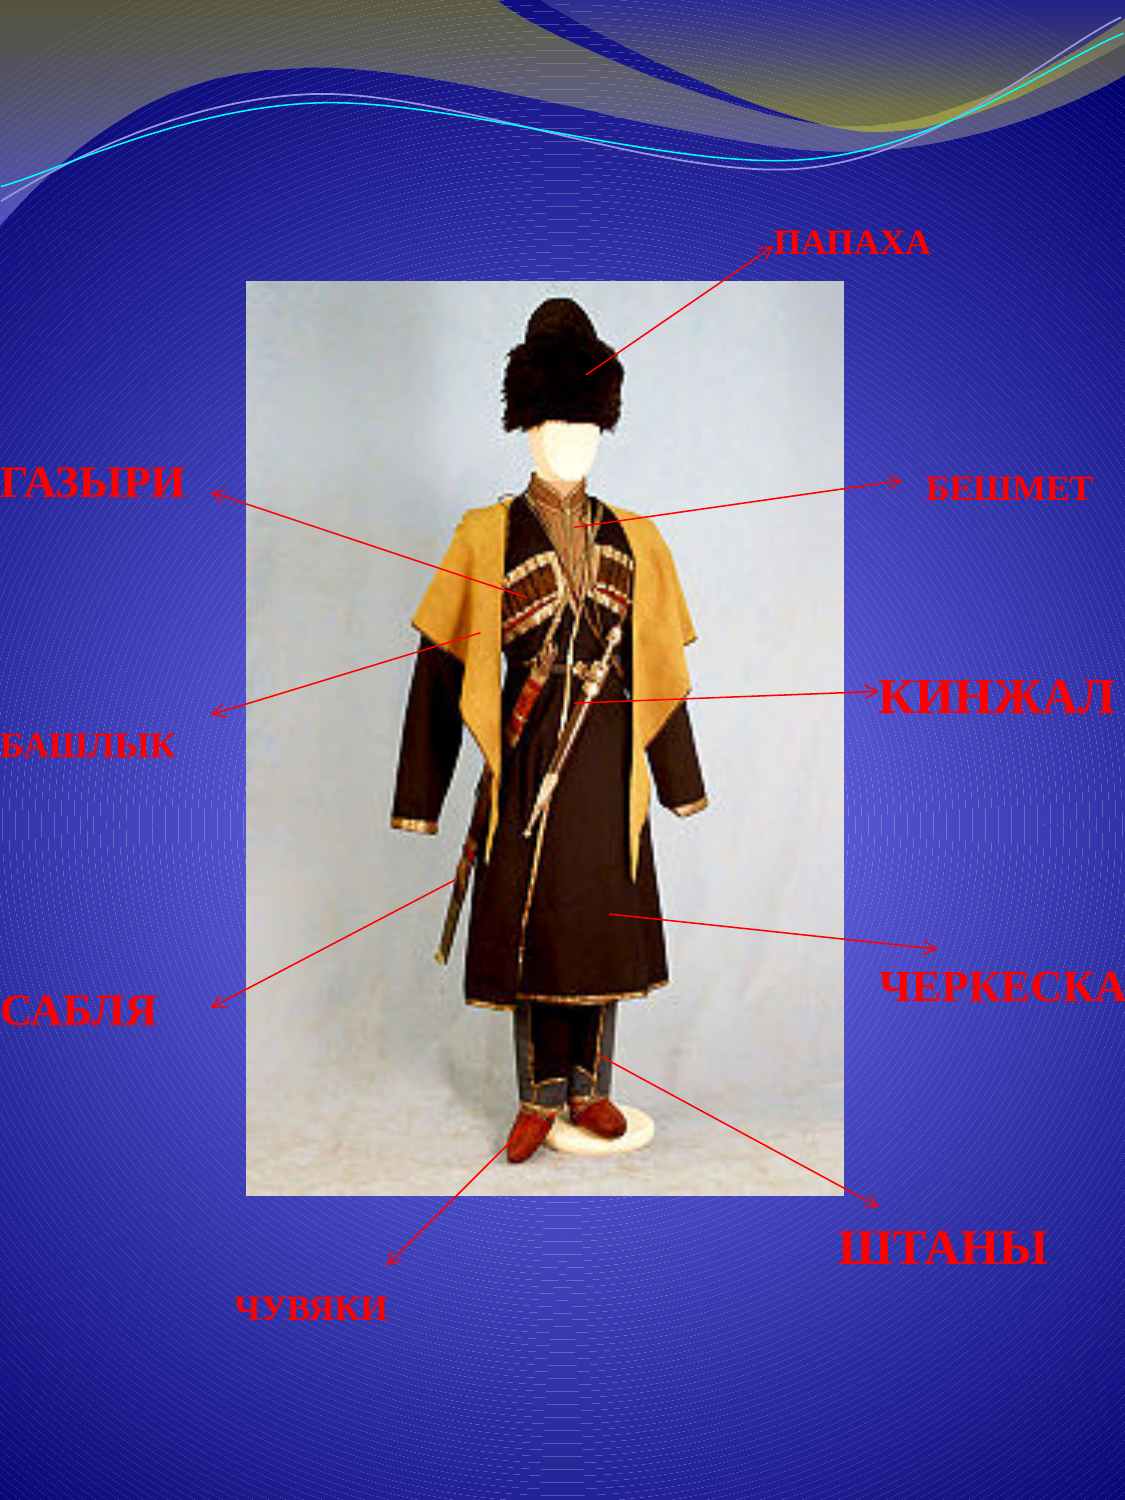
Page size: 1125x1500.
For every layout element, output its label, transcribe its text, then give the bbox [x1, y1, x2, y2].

subtitle ПАПАХА [773, 210, 1060, 270]
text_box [210, 878, 458, 1009]
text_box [597, 1054, 880, 1208]
text_box САБЛЯ [0, 972, 238, 1042]
text_box БАШЛЫК [0, 714, 238, 773]
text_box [210, 491, 528, 598]
picture [245, 280, 844, 1196]
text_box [585, 245, 774, 376]
text_box БЕШМЕТ [925, 456, 1125, 516]
text_box ШТАНЫ [838, 1206, 1125, 1266]
text_box ЧЕРКЕСКА [878, 949, 1125, 1018]
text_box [609, 913, 938, 950]
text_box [386, 1124, 528, 1266]
text_box КИНЖАЛ [878, 656, 1125, 715]
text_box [210, 632, 481, 716]
text_box ЧУВЯКИ [234, 1277, 521, 1336]
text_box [573, 480, 903, 528]
text_box ГАЗЫРИ [0, 445, 238, 514]
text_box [573, 691, 880, 704]
